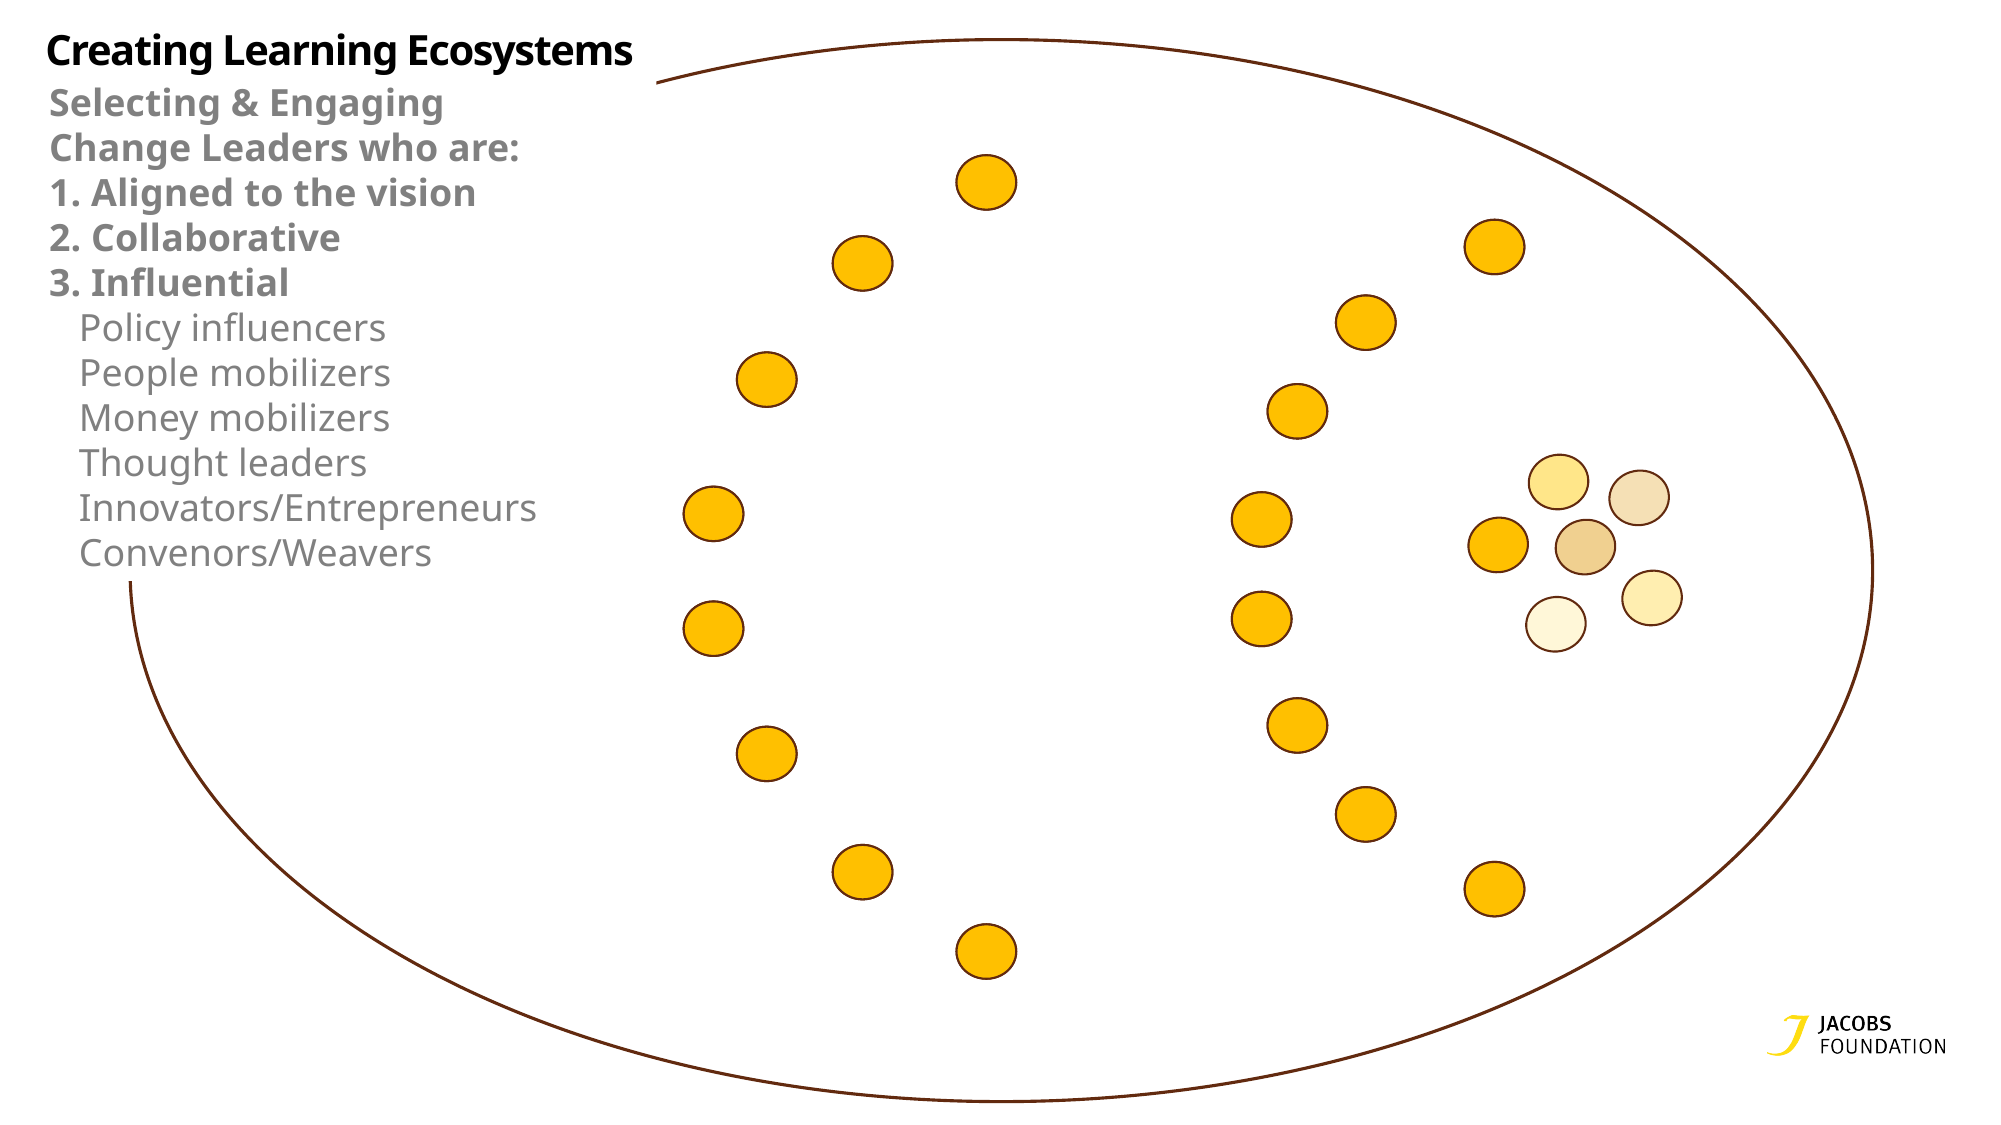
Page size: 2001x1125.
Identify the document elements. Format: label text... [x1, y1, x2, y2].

text_box [1528, 454, 1589, 510]
text_box [130, 81, 1873, 1102]
text_box [1622, 570, 1682, 626]
text_box [1526, 596, 1586, 652]
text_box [1767, 1015, 1954, 1082]
text_box [1609, 470, 1669, 526]
text_box Selecting & Engaging Change Leaders who are: 1. Aligned to the vision 2. Collaborative 3. Influential Policy influencers People mobilizers Money mobilizers Thought leaders Innovators/Entrepreneurs Convenors/Weavers [41, 81, 657, 581]
text_box Creating Learning Ecosystems [37, 15, 1963, 81]
text_box [1468, 517, 1528, 573]
text_box [1555, 519, 1616, 575]
